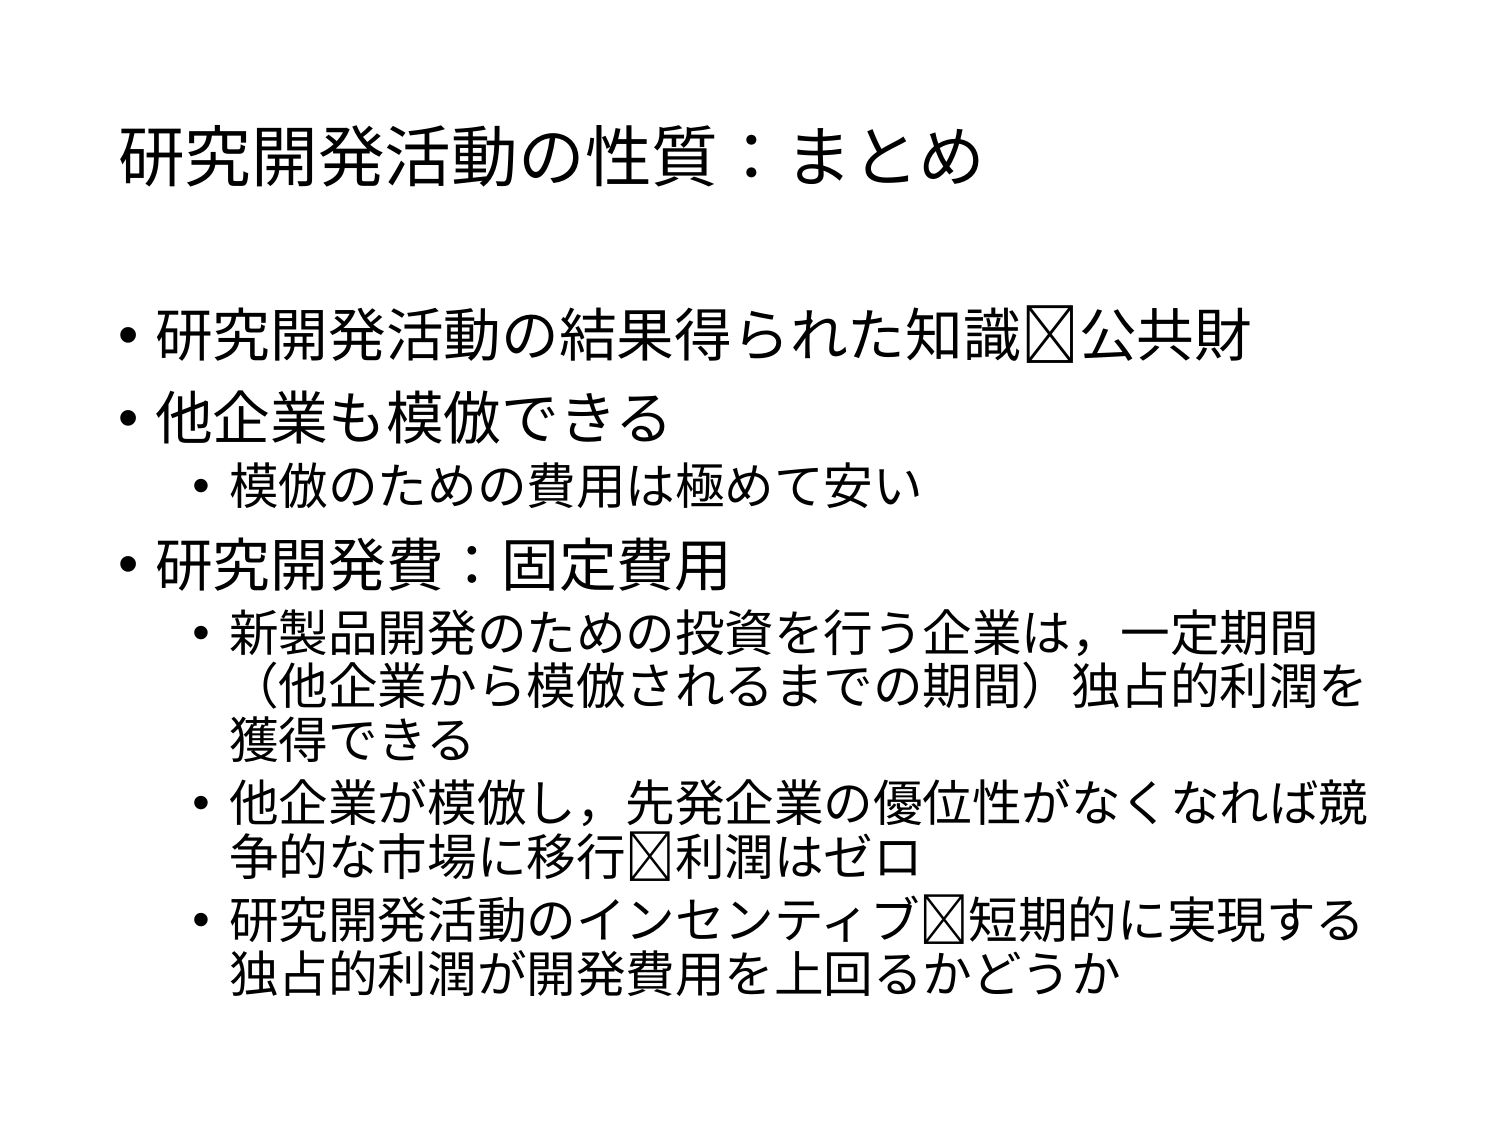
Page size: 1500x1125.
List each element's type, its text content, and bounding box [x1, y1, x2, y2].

list 研究開発活動の結果得られた知識公共財 他企業も模倣できる 模倣のための費用は極めて安い 研究開発費：固定費用 新製品開発のための投資を行う企業は，一定期間（他企業から模倣されるまでの期間）独占的利潤を獲得できる 他企業が模倣し，先発企業の優位性がなくなれば競争的な市場に移行利潤はゼロ 研究開発活動のインセンティブ短期的に実現する独占的利潤が開発費用を上回るかどうか [103, 299, 1397, 1014]
title 研究開発活動の性質：まとめ [103, 59, 1376, 261]
